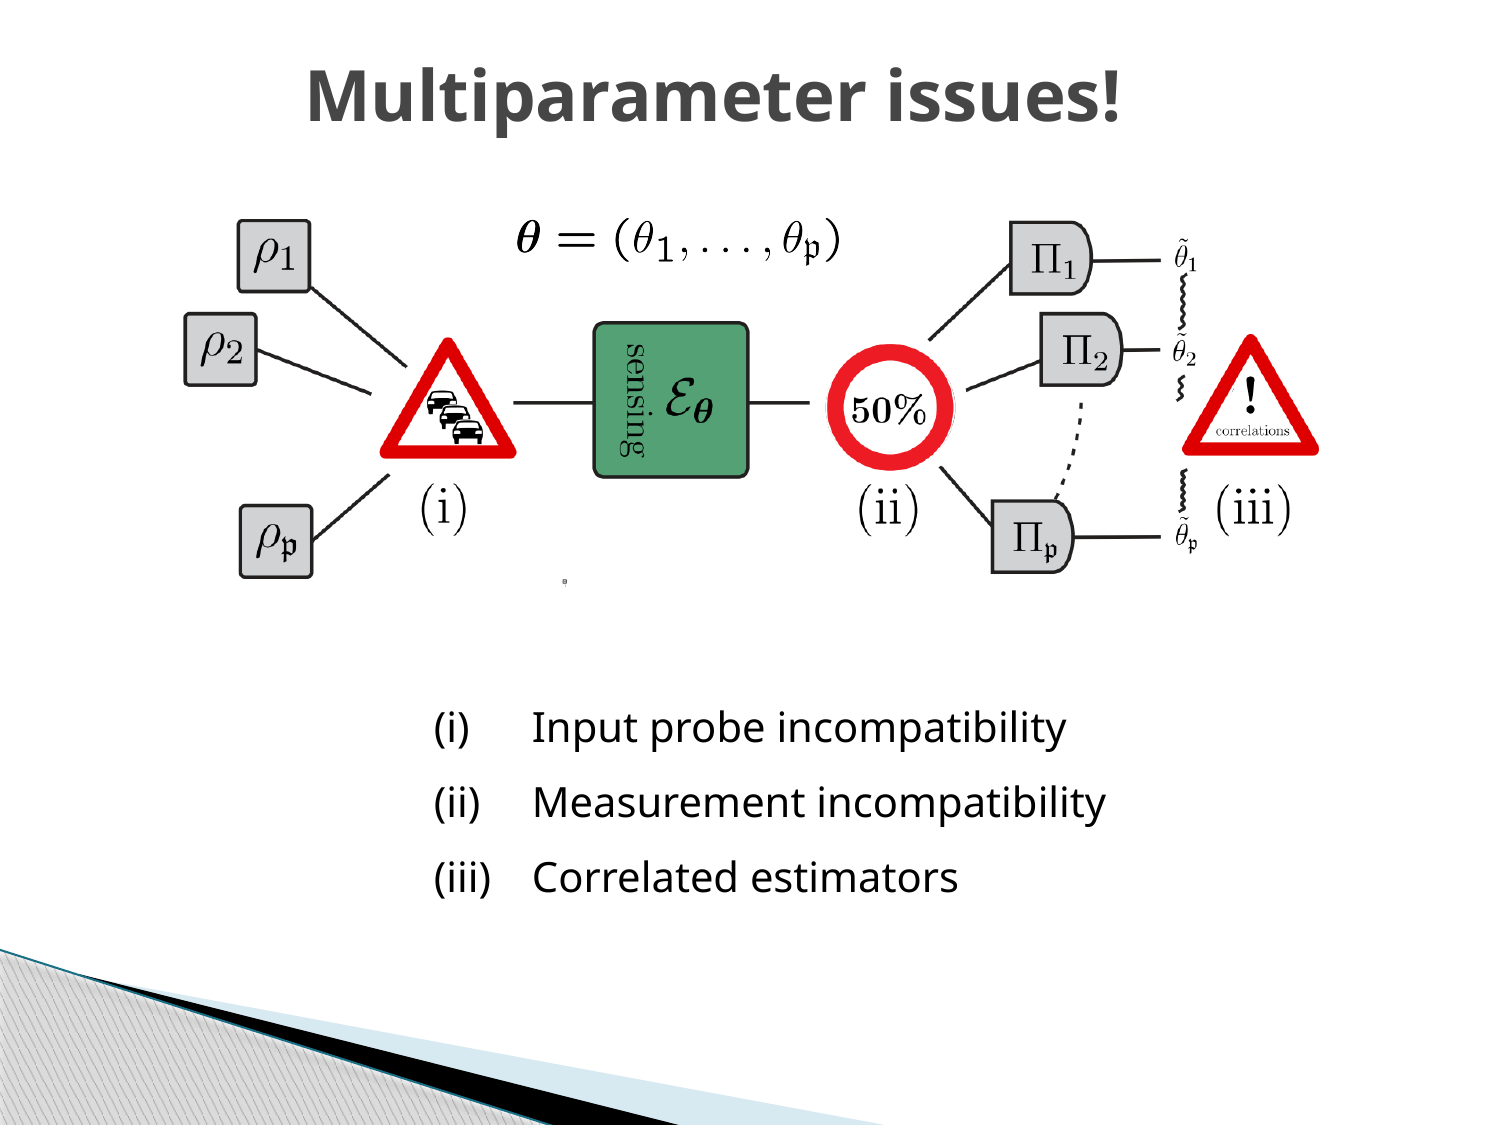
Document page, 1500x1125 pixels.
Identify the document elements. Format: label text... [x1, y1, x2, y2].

text_box Input probe incompatibility Measurement incompatibility Correlated estimators [419, 668, 1258, 909]
picture [182, 218, 1322, 587]
title Multiparameter issues! [289, 0, 1199, 187]
